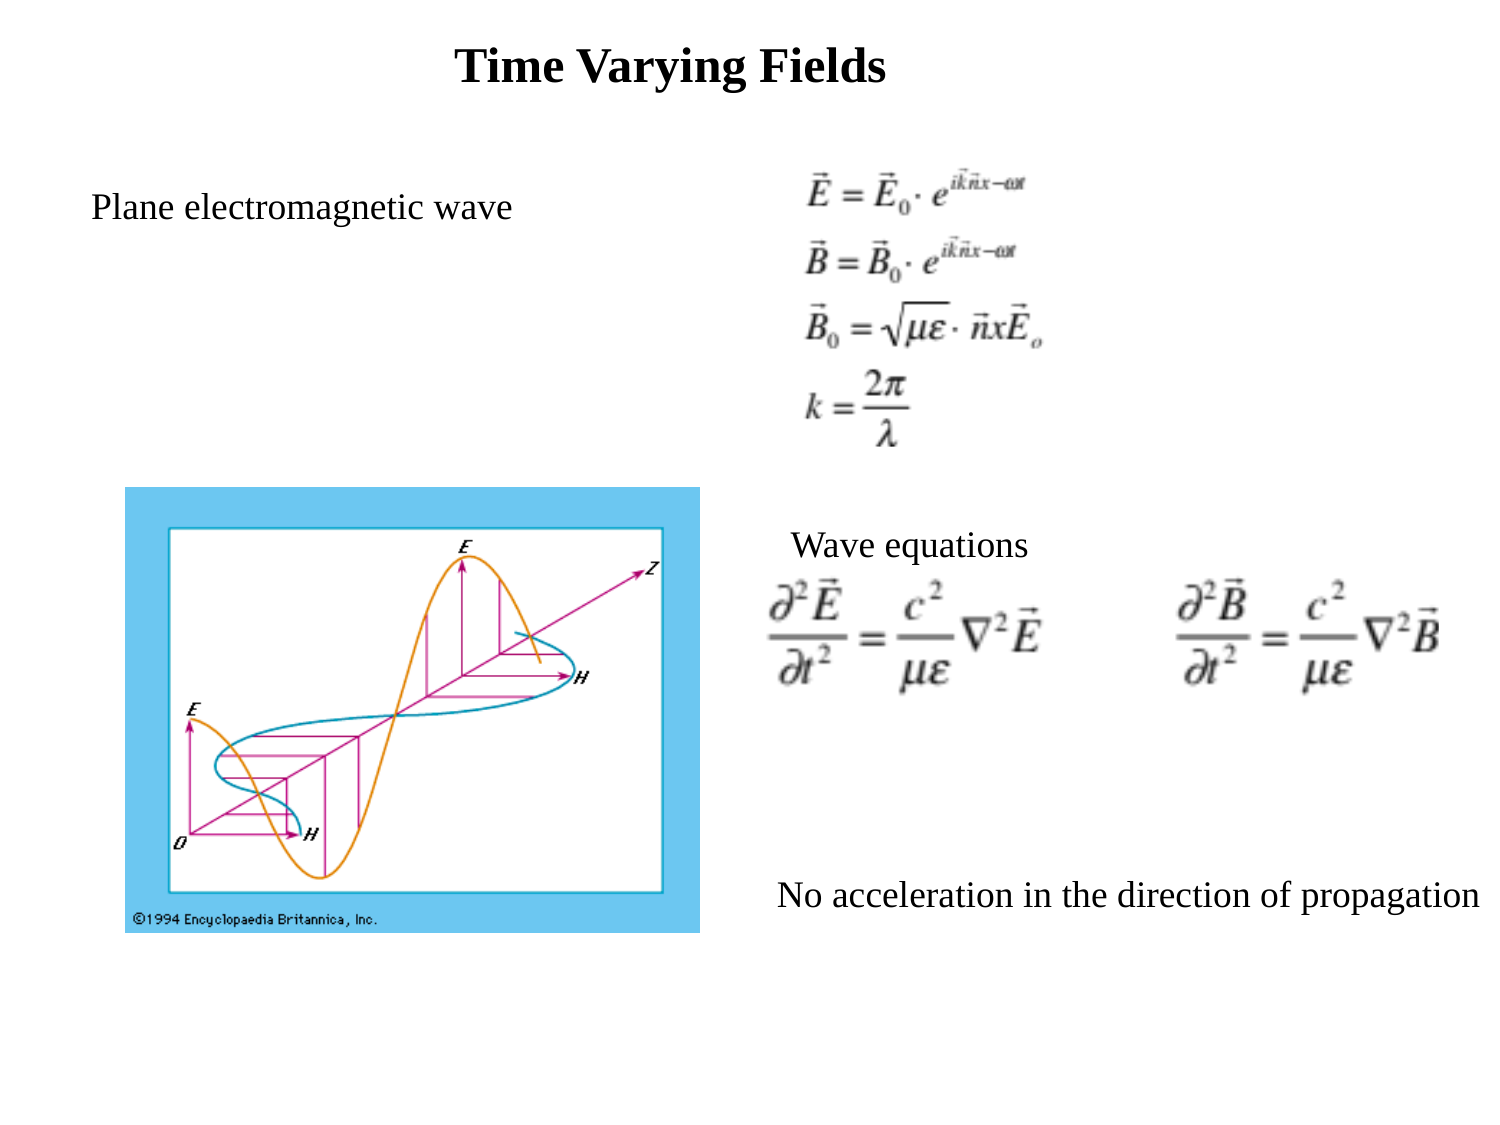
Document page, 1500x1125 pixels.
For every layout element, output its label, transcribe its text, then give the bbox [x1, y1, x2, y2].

picture [124, 487, 701, 934]
text_box Plane electromagnetic wave [76, 174, 529, 235]
text_box No acceleration in the direction of propagation [762, 862, 1497, 923]
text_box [799, 162, 1045, 448]
text_box Wave equations [775, 512, 1044, 573]
text_box Time Varying Fields [439, 24, 903, 100]
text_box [762, 574, 1439, 769]
